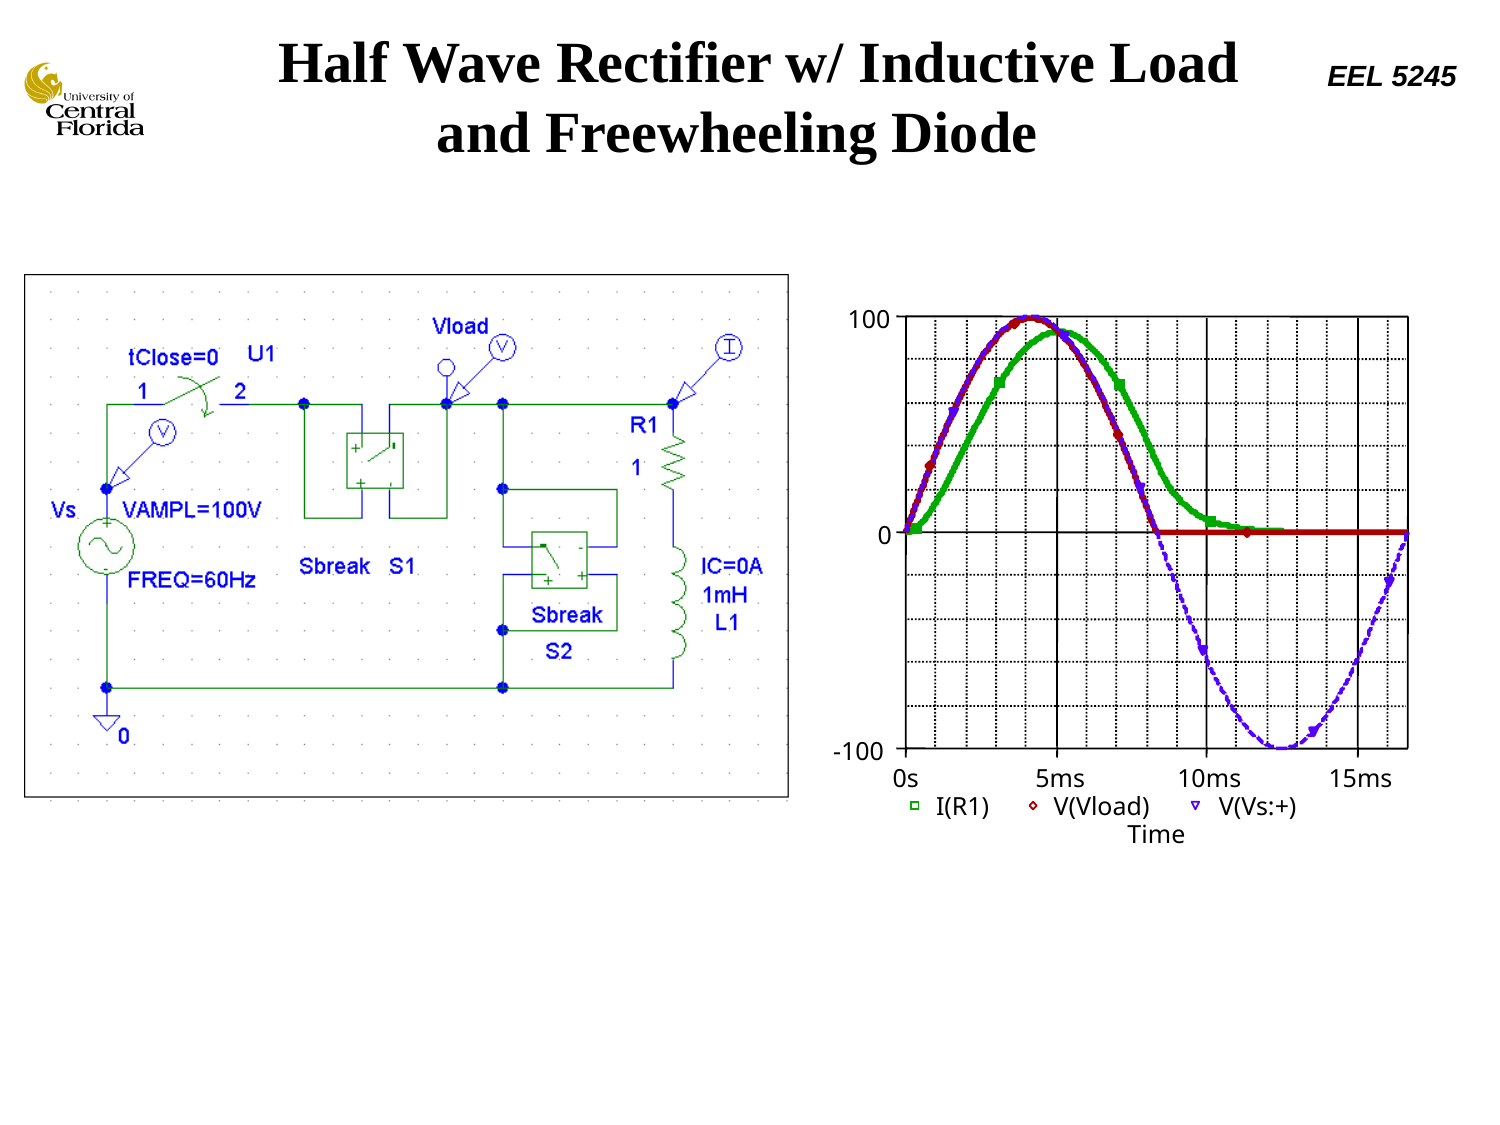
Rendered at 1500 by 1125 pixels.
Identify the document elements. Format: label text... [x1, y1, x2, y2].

picture [24, 274, 787, 805]
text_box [787, 249, 1479, 882]
picture [24, 62, 99, 136]
title Half Wave Rectifier w/ Inductive Load and Freewheeling Diode [99, 0, 1375, 188]
